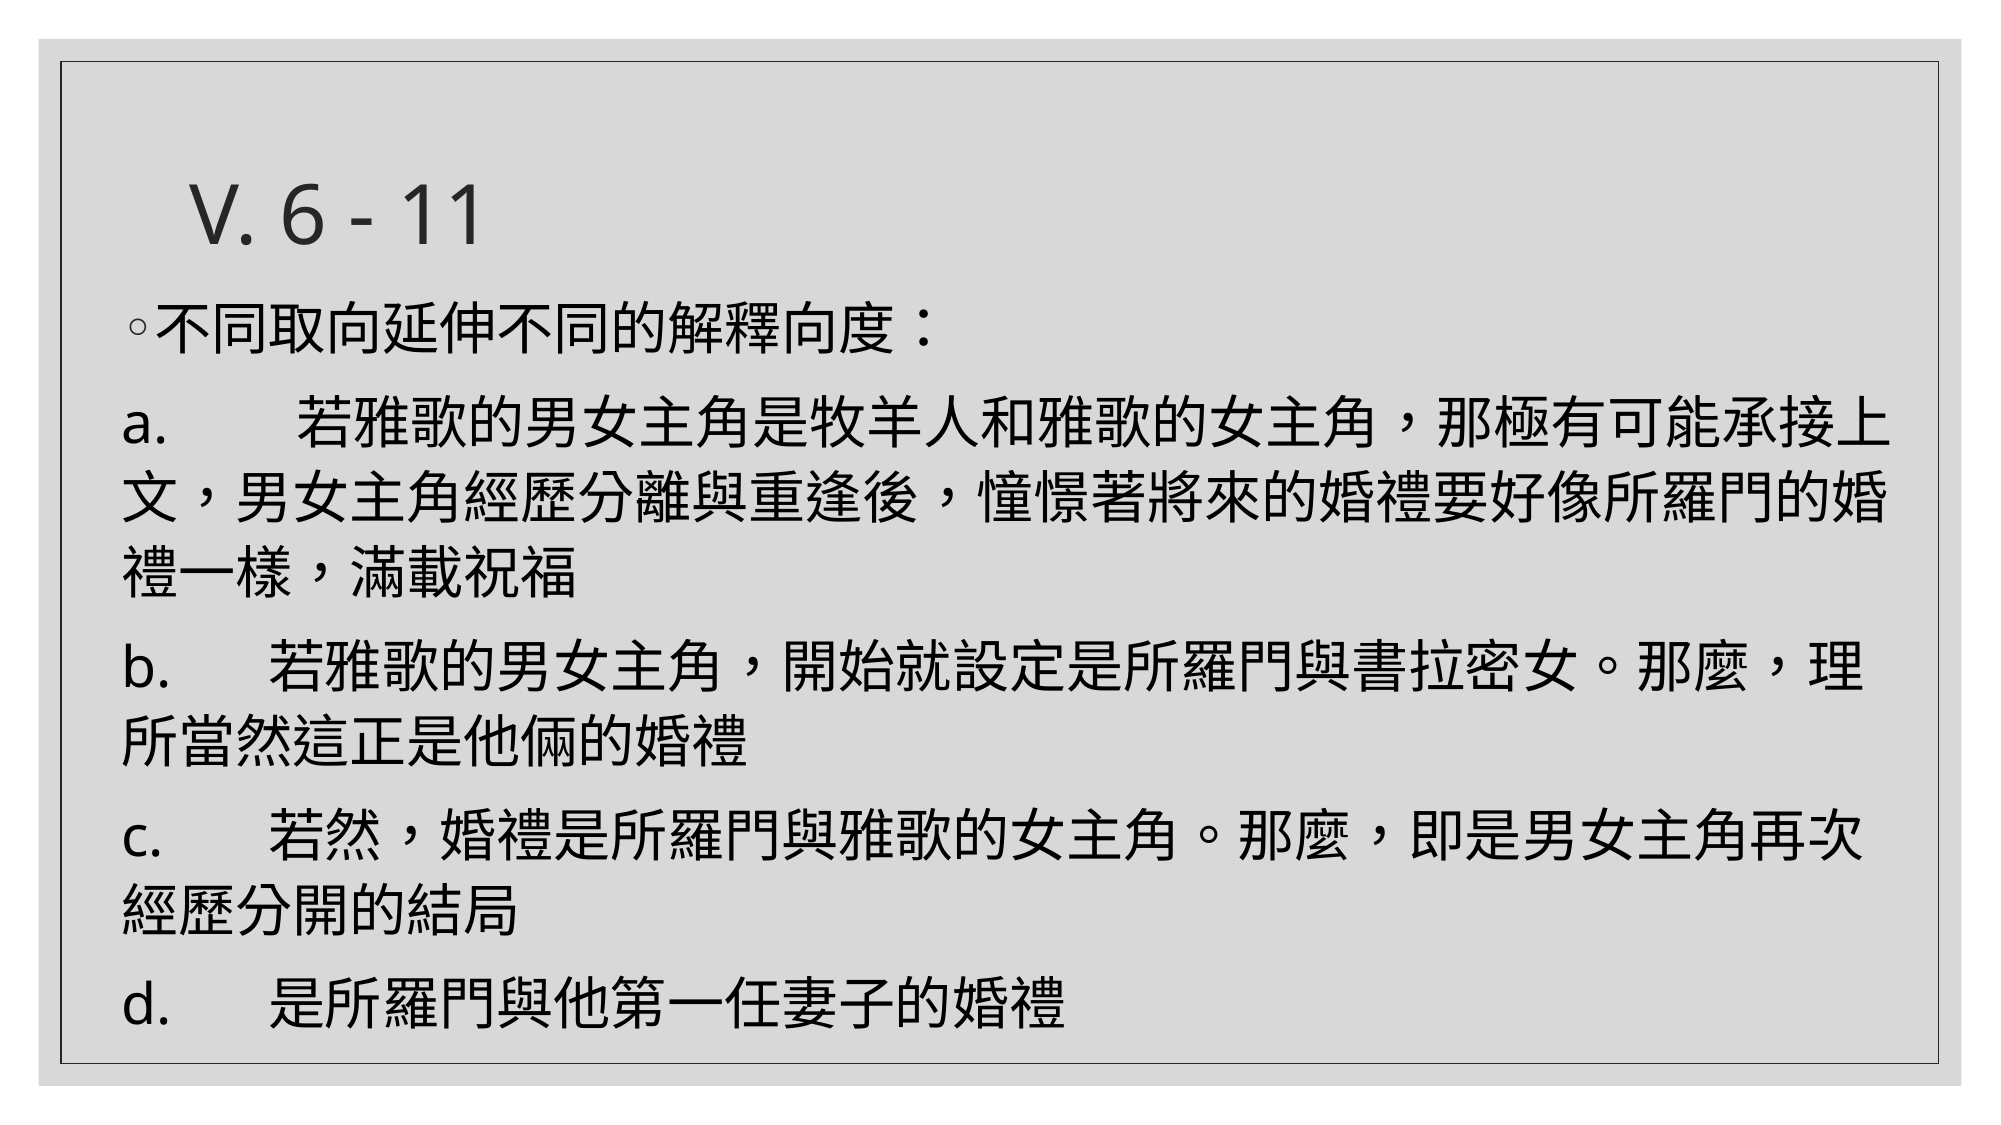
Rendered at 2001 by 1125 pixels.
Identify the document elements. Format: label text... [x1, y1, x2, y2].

list 不同取向延伸不同的解釋向度： a. 若雅歌的男女主角是牧羊人和雅歌的女主角，那極有可能承接上文，男女主角經歷分離與重逢後，憧憬著將來的婚禮要好像所羅門的婚禮一樣，滿載祝福 b. 若雅歌的男女主角，開始就設定是所羅門與書拉密女。那麼，理所當然這正是他倆的婚禮 c. 若然，婚禮是所羅門與雅歌的女主角。那麼，即是男女主角再次經歷分開的結局 d. 是所羅門與他第一任妻子的婚禮 [106, 278, 1913, 1046]
title V. 6 - 11 [174, 105, 1825, 278]
